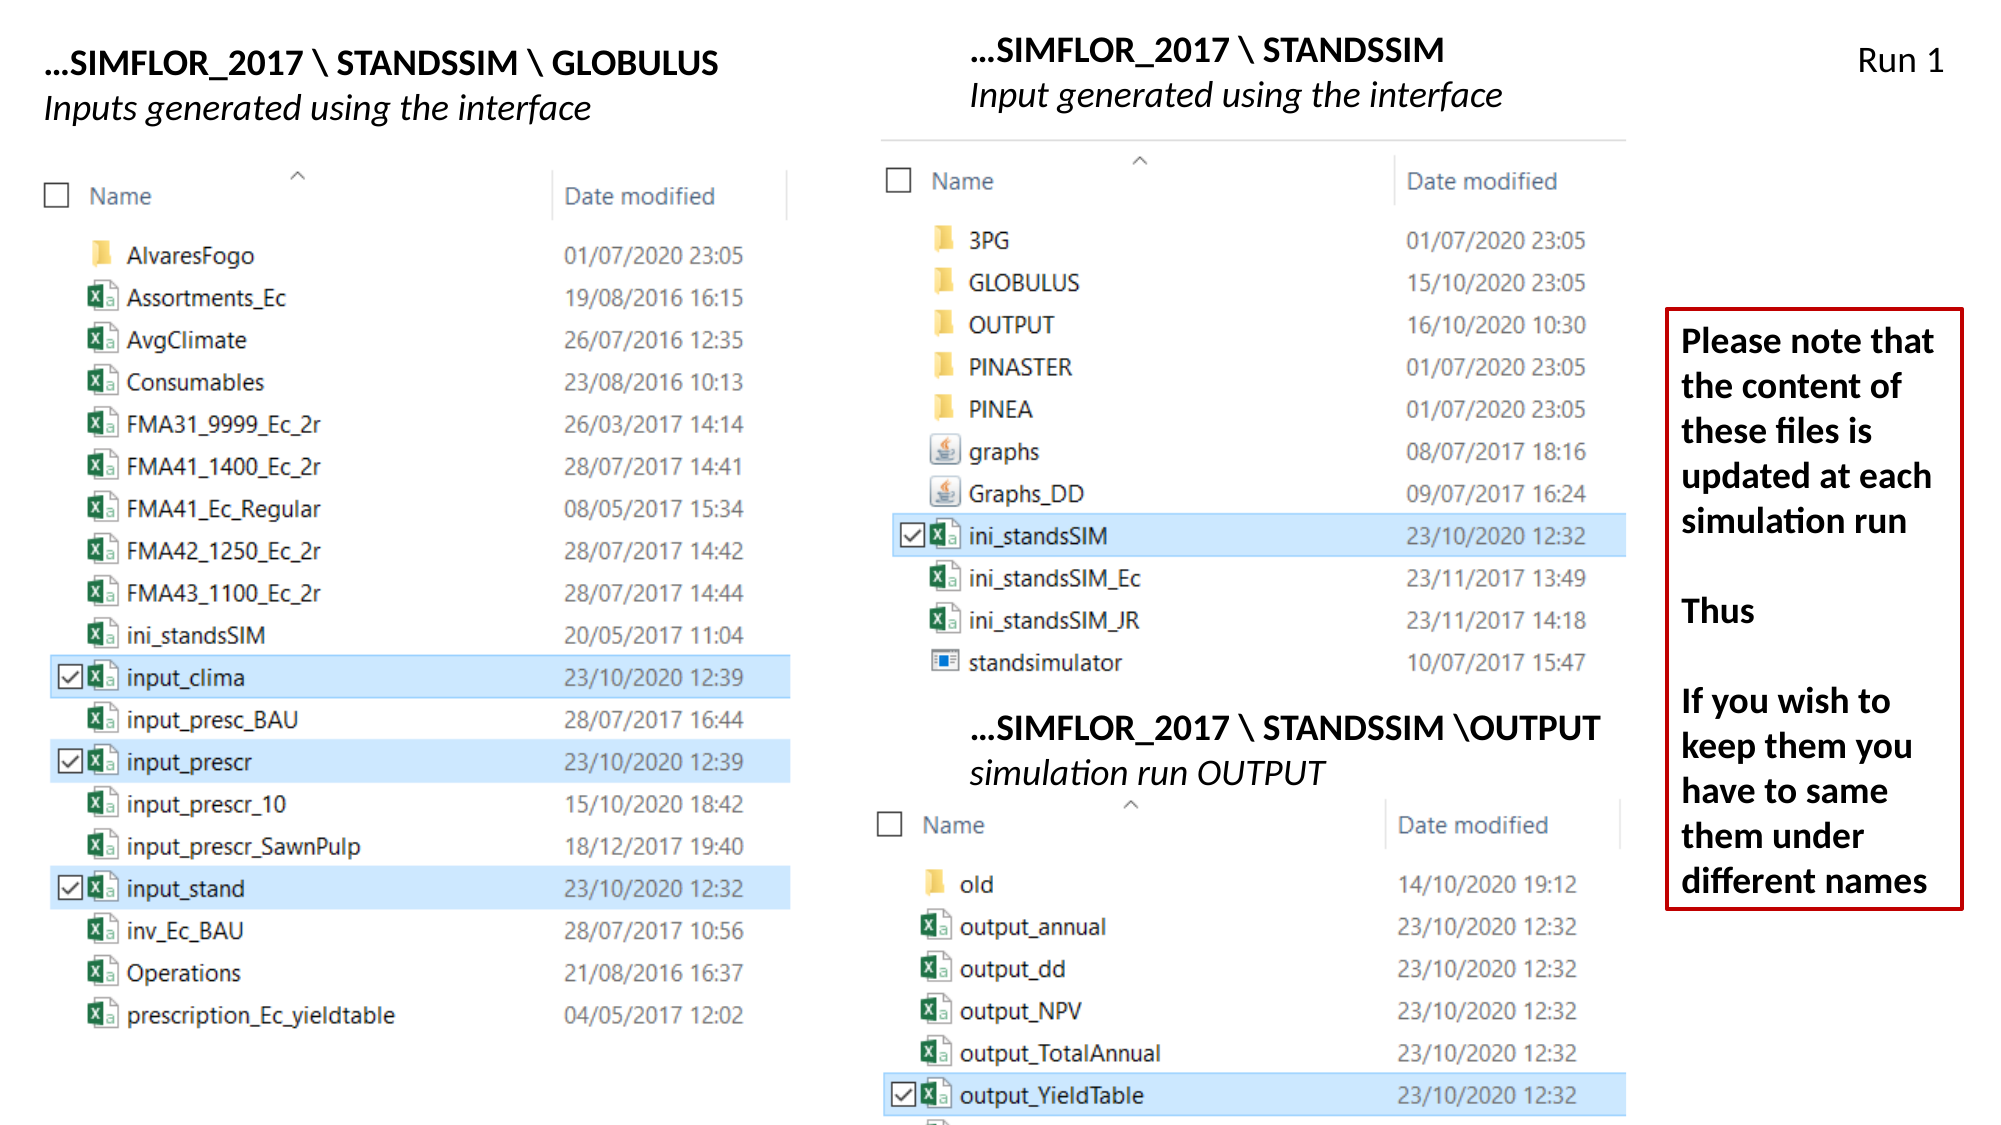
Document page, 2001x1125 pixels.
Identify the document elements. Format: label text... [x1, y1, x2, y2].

picture [880, 136, 1627, 695]
text_box …SIMFLOR_2017 \ STANDSSIM Input generated using the interface [954, 17, 1627, 123]
text_box Run 1 [1842, 27, 1986, 88]
text_box Please note that the content of these files is updated at each simulation run Thus If you wish to keep them you have to same them under different names [1666, 308, 1962, 909]
picture [861, 795, 1627, 1125]
text_box …SIMFLOR_2017 \ STANDSSIM \ GLOBULUS Inputs generated using the interface [28, 30, 855, 136]
picture [28, 166, 791, 1058]
text_box …SIMFLOR_2017 \ STANDSSIM \OUTPUT simulation run OUTPUT [954, 695, 1650, 801]
